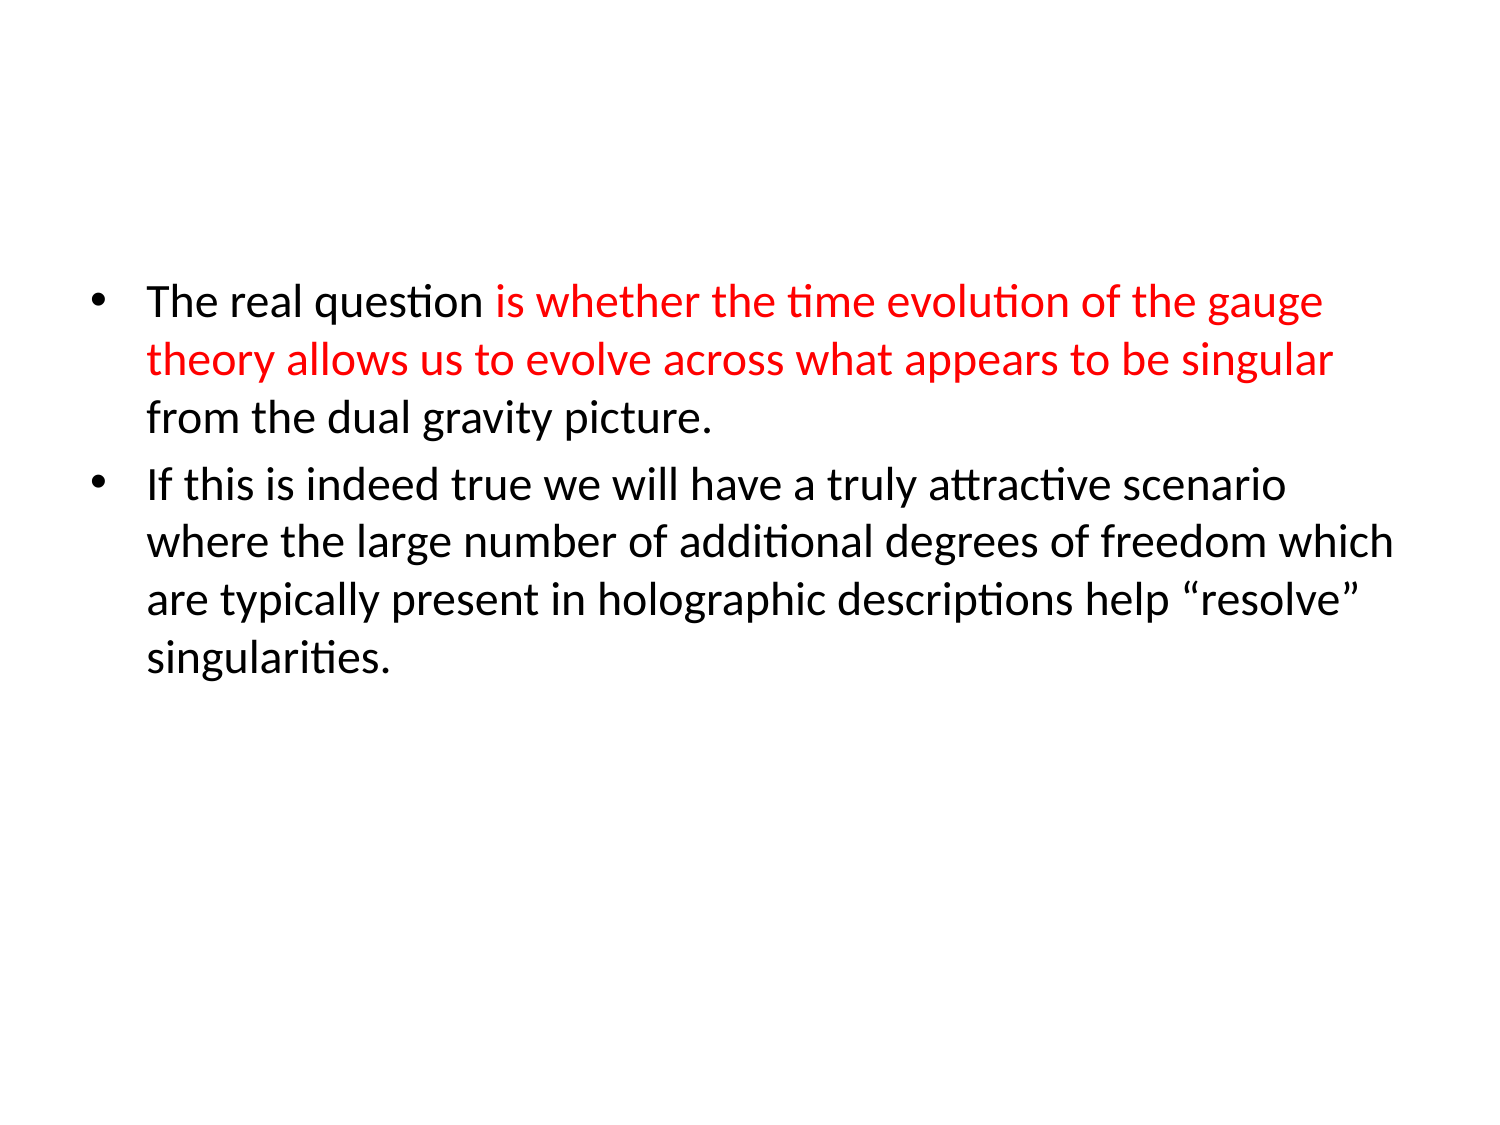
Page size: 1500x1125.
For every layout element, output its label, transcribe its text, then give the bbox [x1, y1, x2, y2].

list The real question is whether the time evolution of the gauge theory allows us to evolve across what appears to be singular from the dual gravity picture. If this is indeed true we will have a truly attractive scenario where the large number of additional degrees of freedom which are typically present in holographic descriptions help “resolve” singularities. [75, 262, 1425, 1005]
